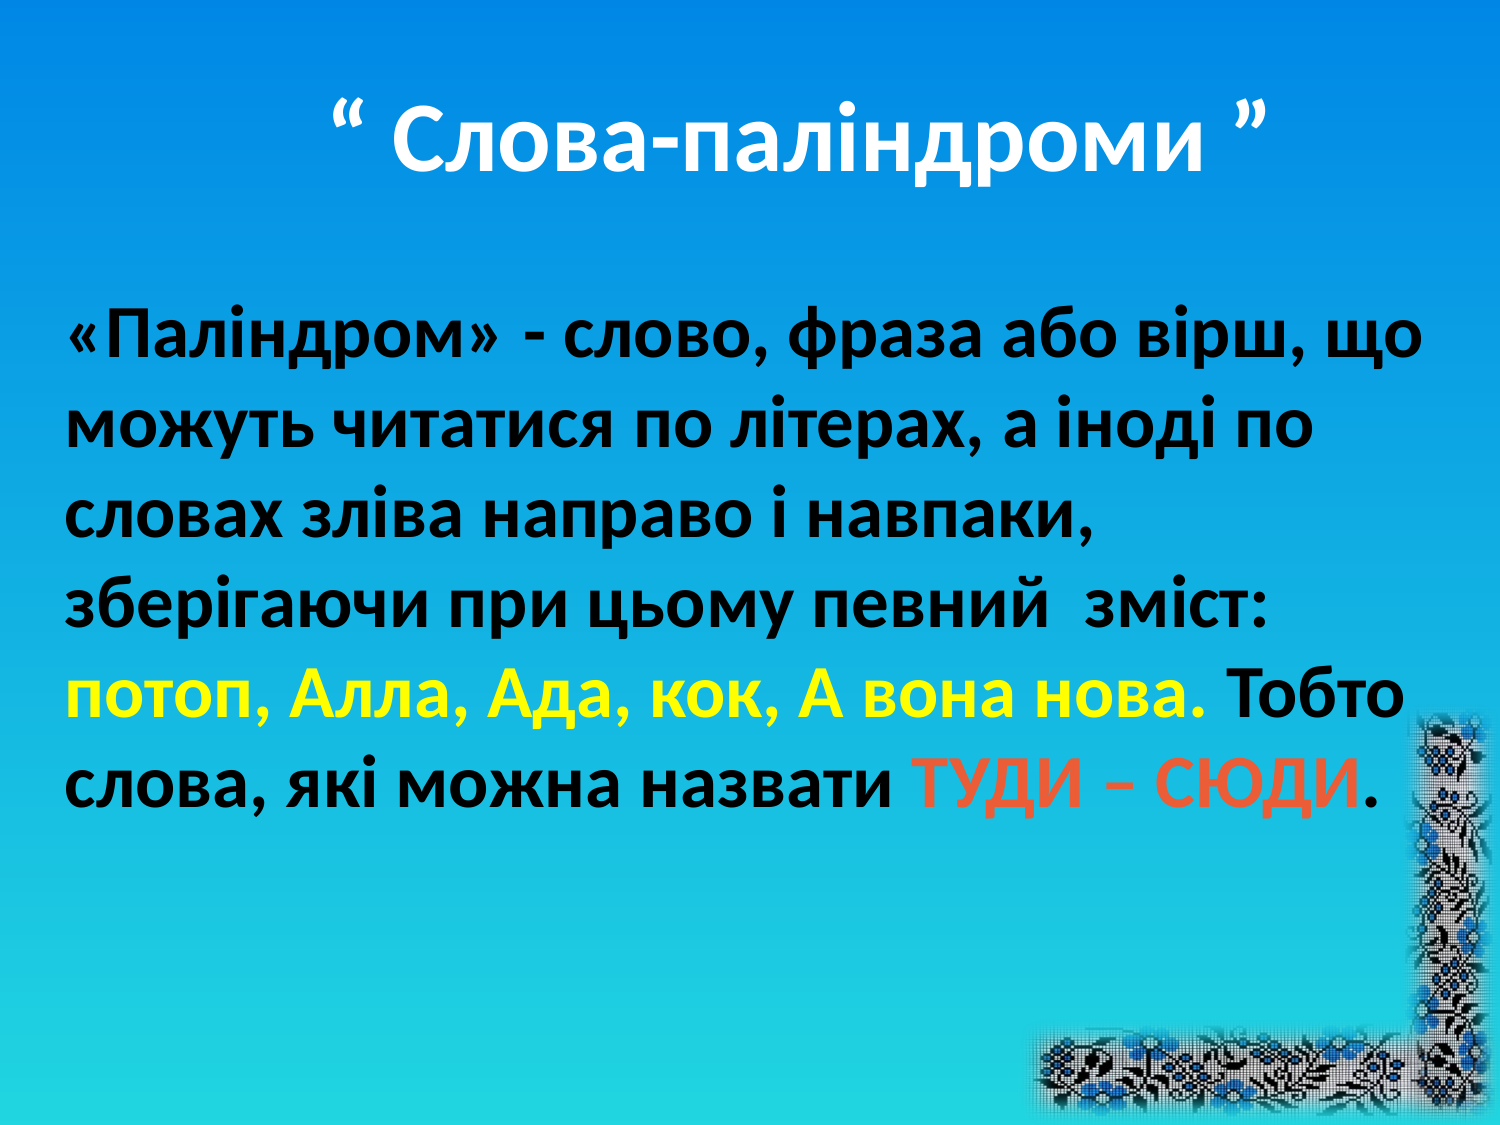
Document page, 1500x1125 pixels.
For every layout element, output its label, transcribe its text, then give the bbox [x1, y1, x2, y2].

text_box «Паліндром» - слово, фраза або вірш, що можуть читатися по літерах, а іноді по словах зліва направо і навпаки, зберігаючи при цьому певний зміст: потоп, Алла, Ада, кок, А вона нова. Тобто слова, які можна назвати ТУДИ – СЮДИ. [50, 274, 1450, 1125]
title “ Слова-паліндроми ” [287, 37, 1313, 225]
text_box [1019, 702, 1500, 1125]
